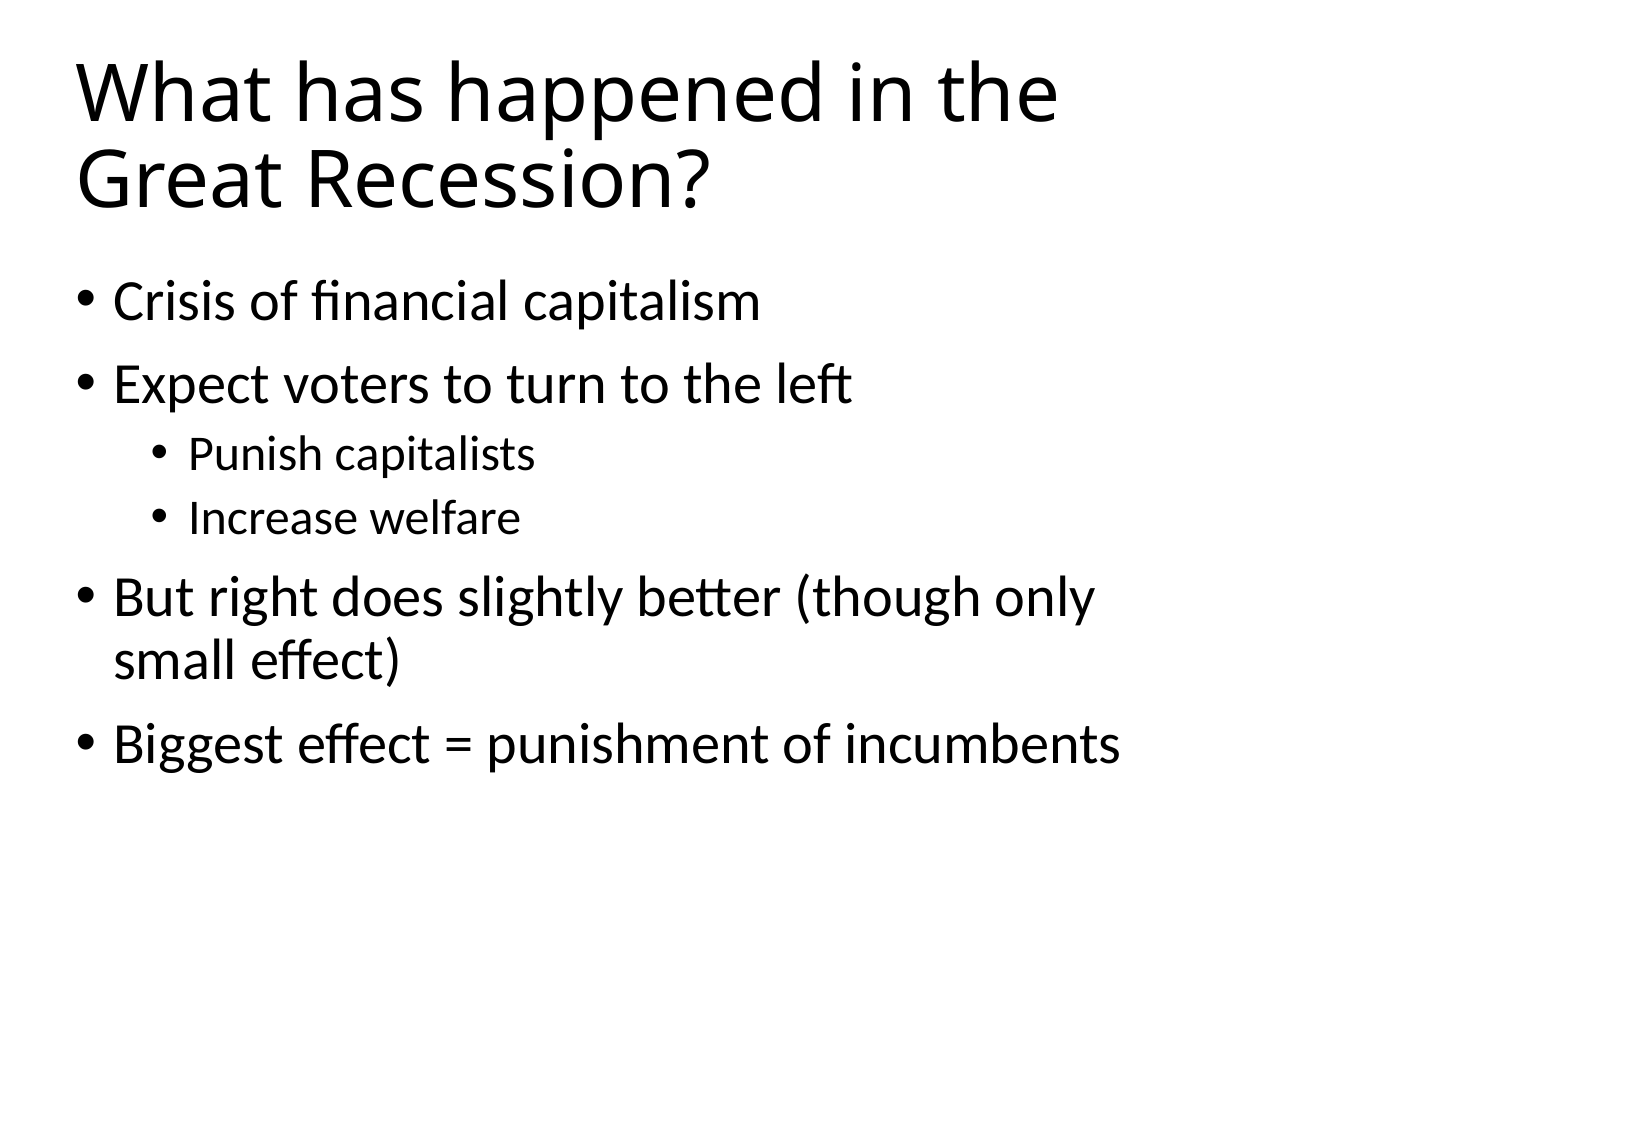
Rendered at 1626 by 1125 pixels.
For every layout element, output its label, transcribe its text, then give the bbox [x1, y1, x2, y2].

text_box Crisis of financial capitalism Expect voters to turn to the left Punish capitalists Increase welfare But right does slightly better (though only small effect) Biggest effect = punishment of incumbents [60, 262, 1158, 1005]
text_box What has happened in the Great Recession? [60, 45, 1158, 233]
